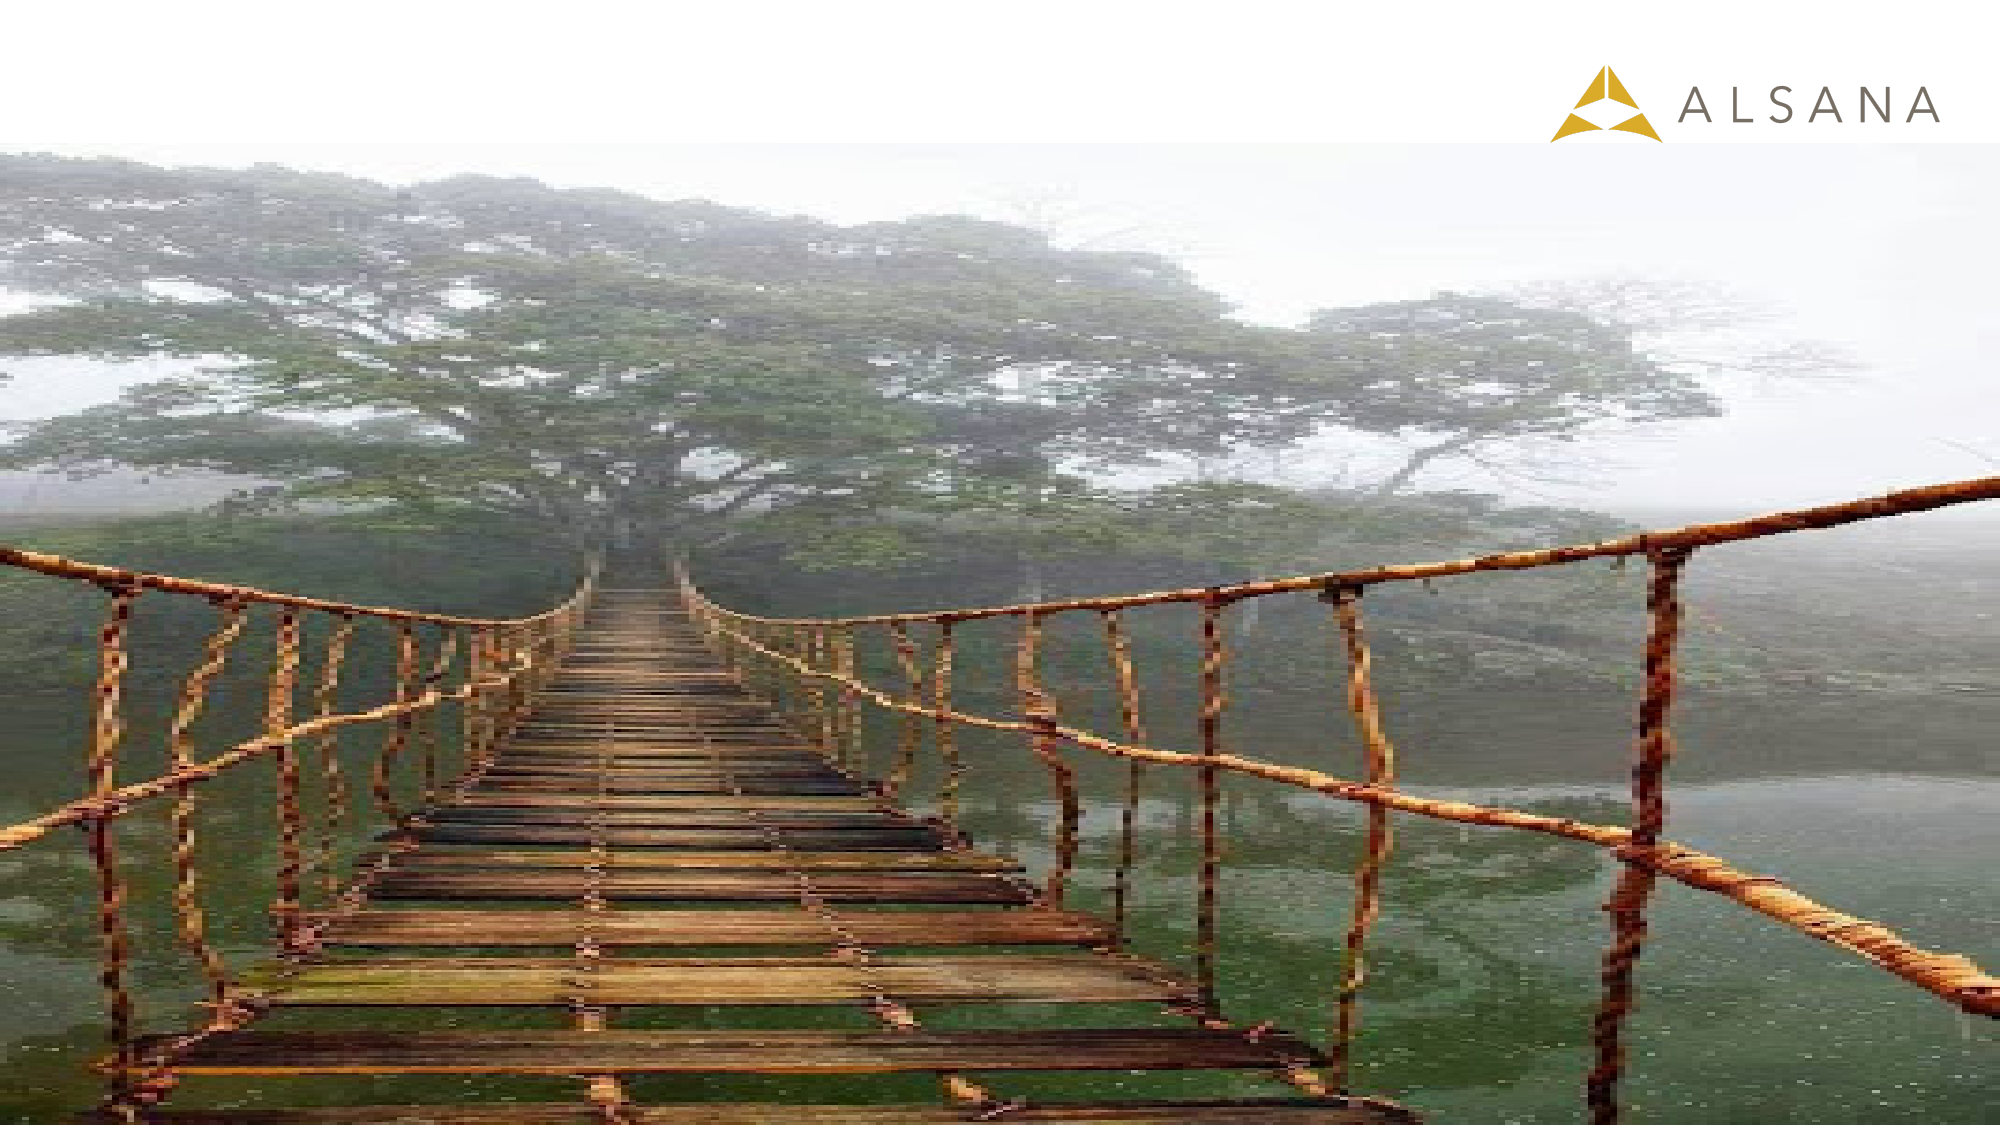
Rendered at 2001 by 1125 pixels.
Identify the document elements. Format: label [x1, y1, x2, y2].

picture [1550, 65, 1940, 143]
list [0, 143, 2000, 1125]
